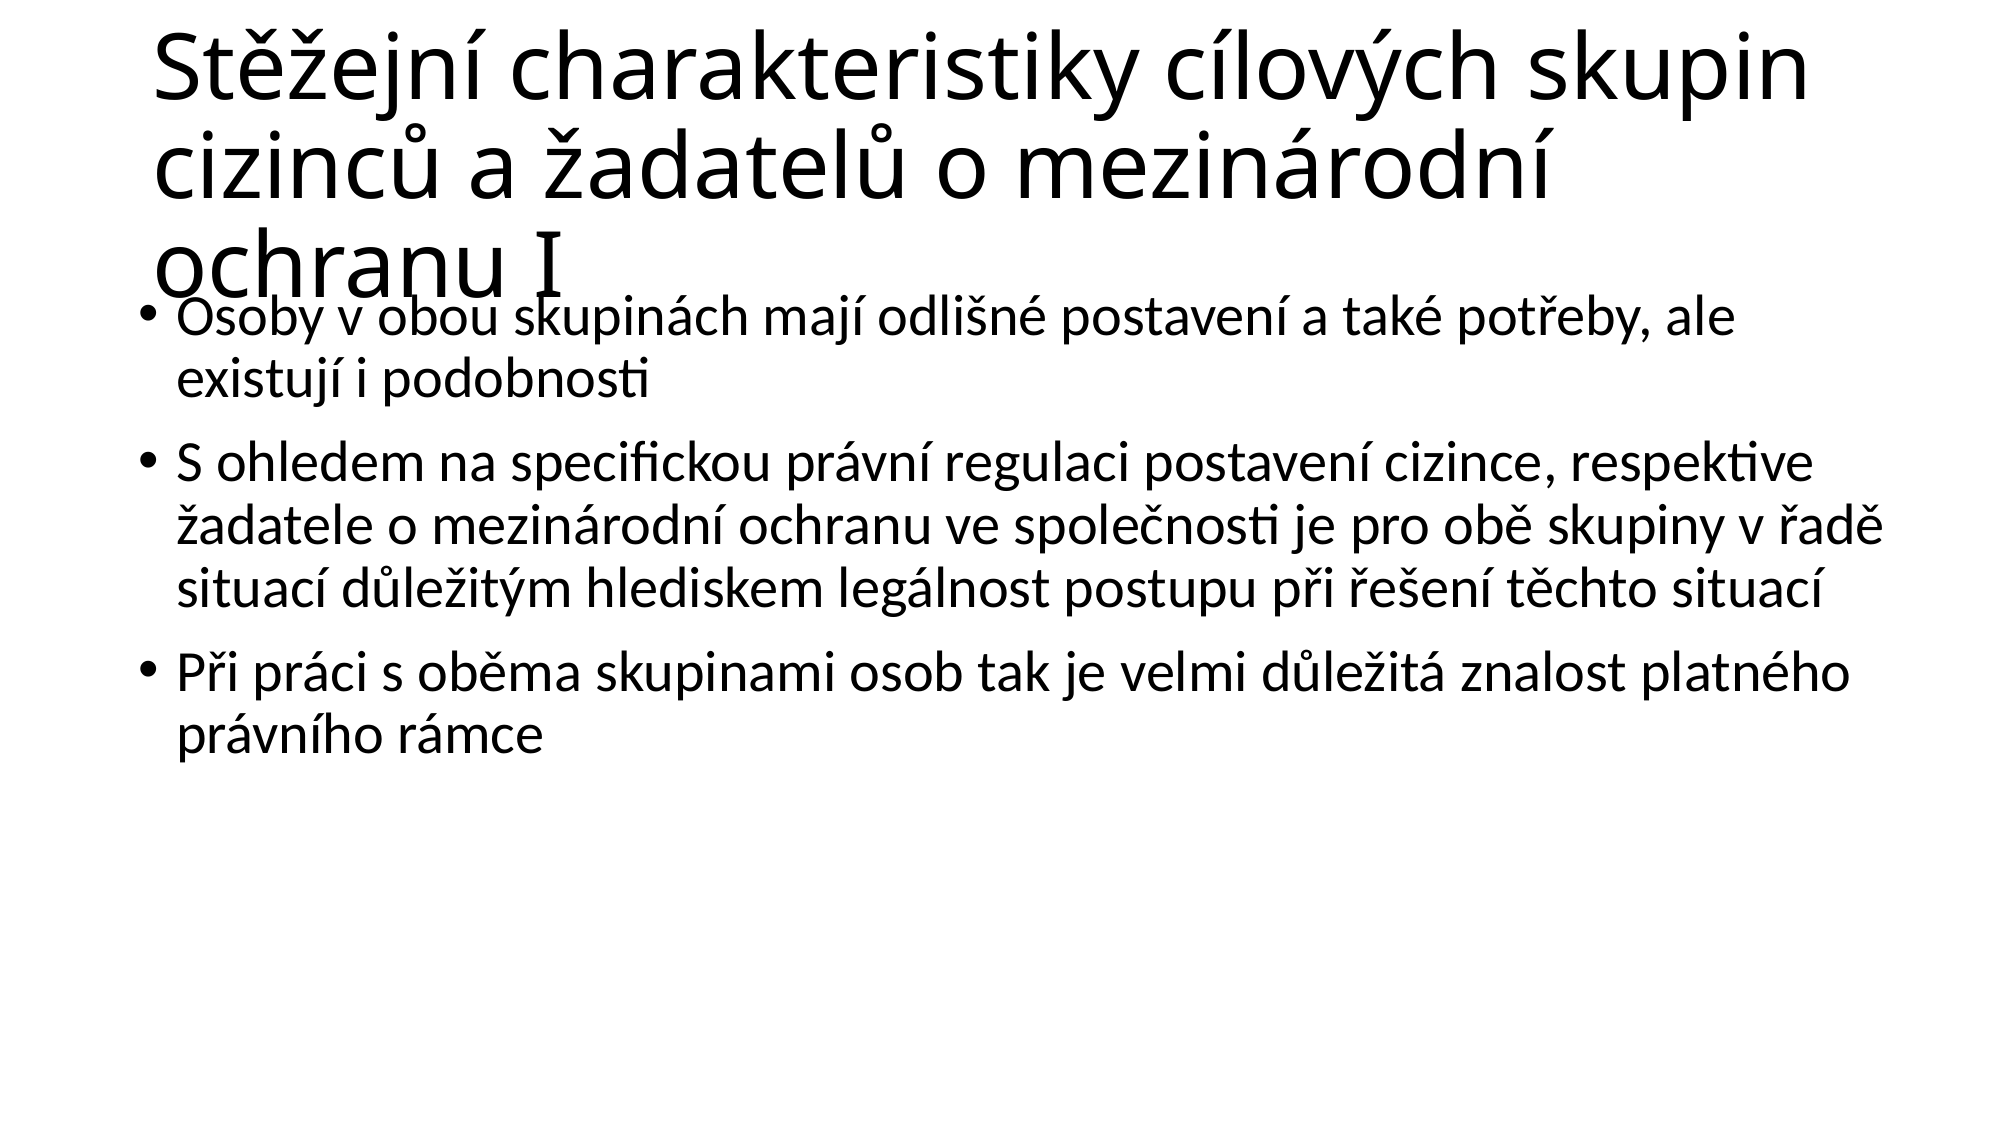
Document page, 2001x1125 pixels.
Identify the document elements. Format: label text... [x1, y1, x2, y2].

title Stěžejní charakteristiky cílových skupin cizinců a žadatelů o mezinárodní ochranu I [137, 59, 1863, 277]
list Osoby v obou skupinách mají odlišné postavení a také potřeby, ale existují i podobnosti S ohledem na specifickou právní regulaci postavení cizince, respektive žadatele o mezinárodní ochranu ve společnosti je pro obě skupiny v řadě situací důležitým hlediskem legálnost postupu při řešení těchto situací Při práci s oběma skupinami osob tak je velmi důležitá znalost platného právního rámce [123, 277, 1905, 1111]
